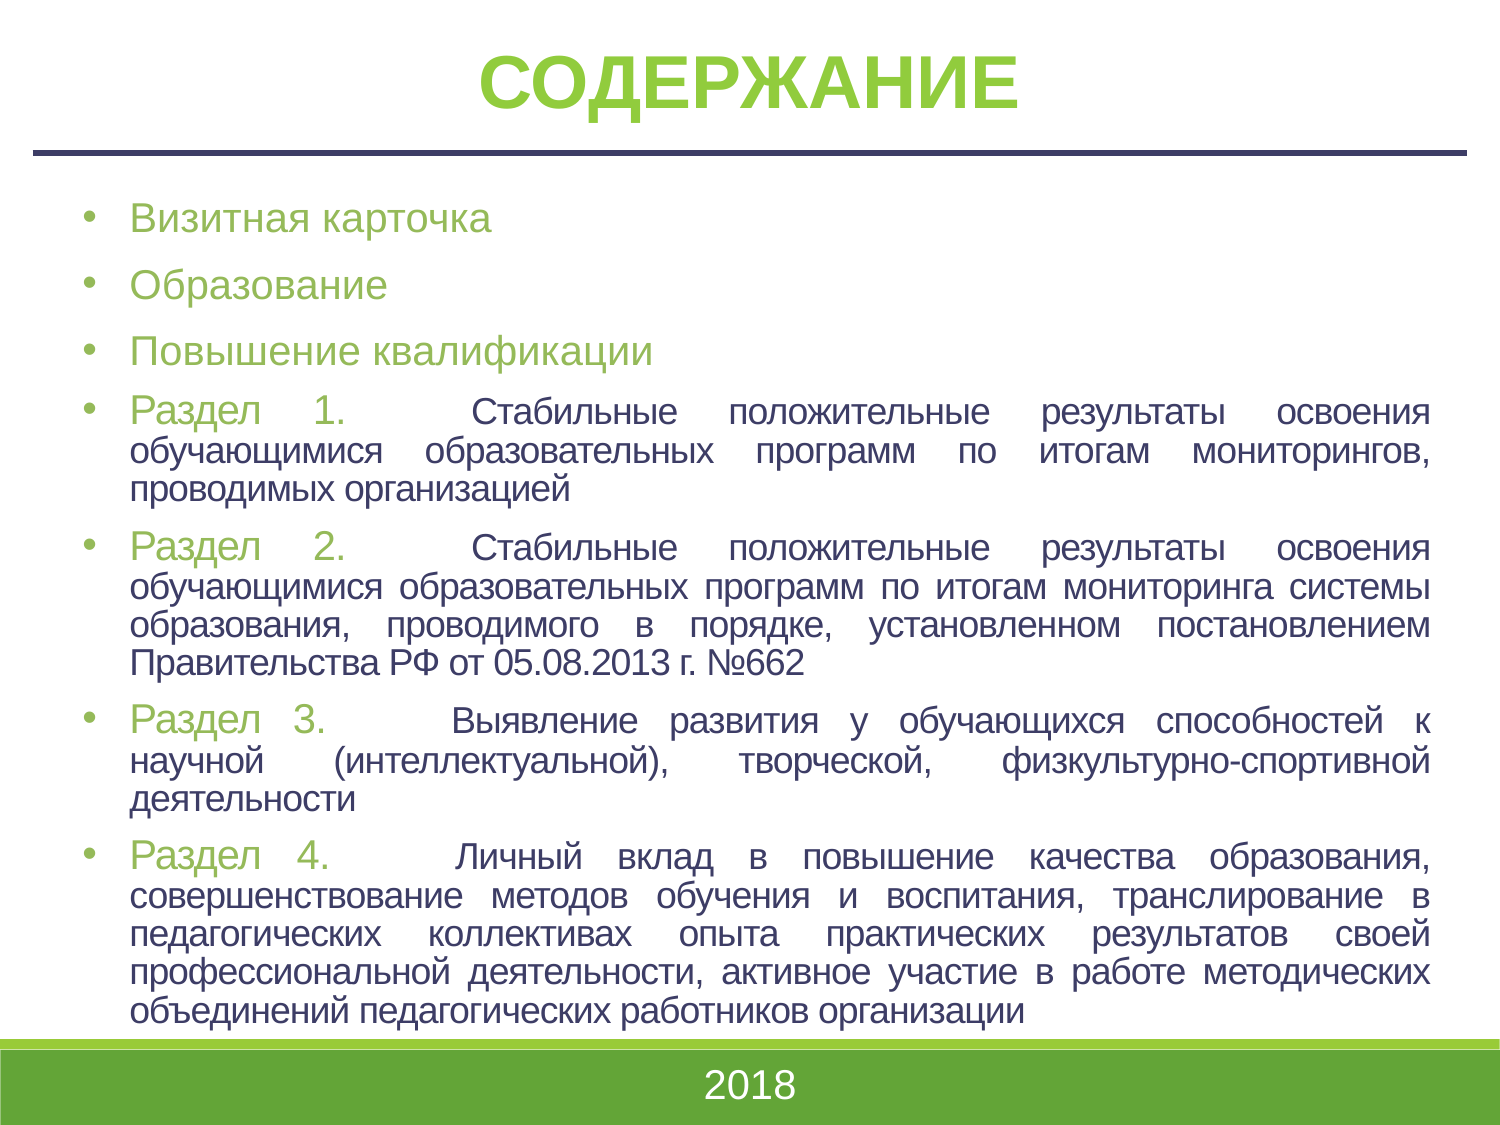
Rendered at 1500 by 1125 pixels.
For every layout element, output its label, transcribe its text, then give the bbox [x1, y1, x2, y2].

text_box 2018 [685, 1050, 814, 1116]
text_box Визитная карточка Образование Повышение квалификации Раздел 1. Стабильные положительные результаты освоения обучающимися образовательных программ по итогам мониторингов, проводимых организацией Раздел 2. Стабильные положительные результаты освоения обучающимися образовательных программ по итогам мониторинга системы образования, проводимого в порядке, установленном постановлением Правительства РФ от 05.08.2013 г. №662 Раздел 3. Выявление развития у обучающихся способностей к научной (интеллектуальной), творческой, физкультурно-спортивной деятельности Раздел 4. Личный вклад в повышение качества образования, совершенствование методов обучения и воспитания, транслирование в педагогических коллективах опыта практических результатов своей профессиональной деятельности, активное участие в работе методических объединений педагогических работников организации [67, 183, 1446, 1039]
text_box Содержание [0, 26, 1500, 132]
